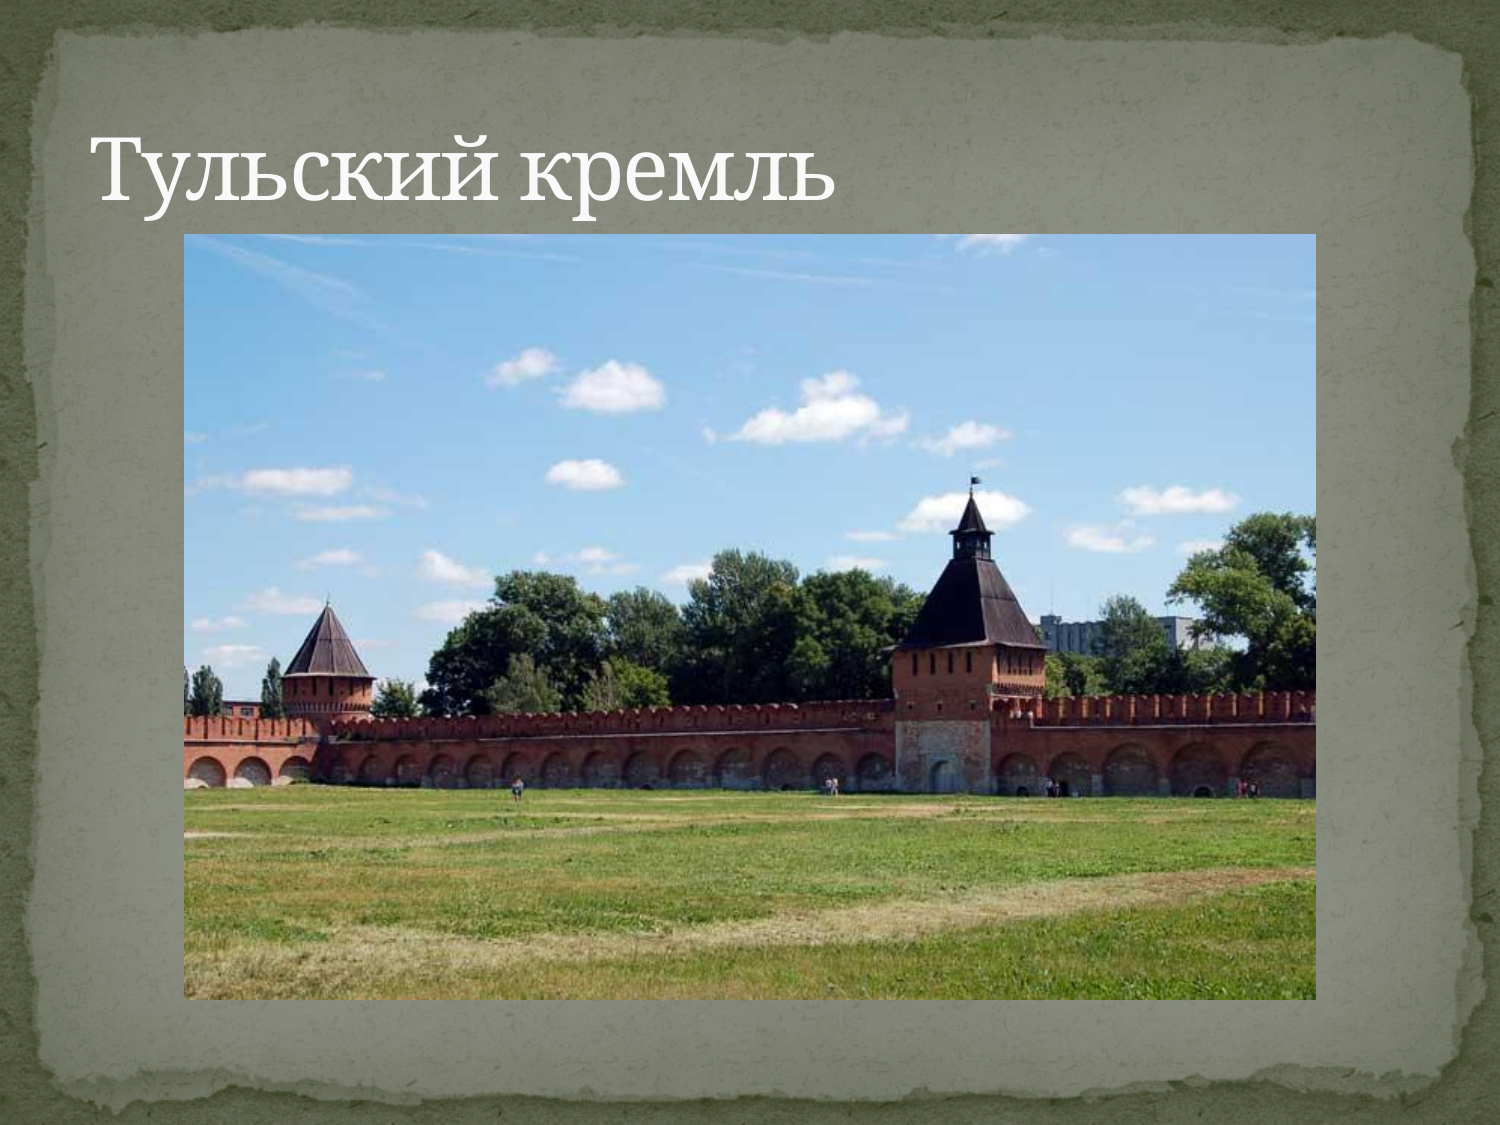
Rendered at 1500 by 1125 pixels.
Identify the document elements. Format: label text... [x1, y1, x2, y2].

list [187, 237, 1314, 999]
title Тульский кремль [74, 24, 1425, 225]
